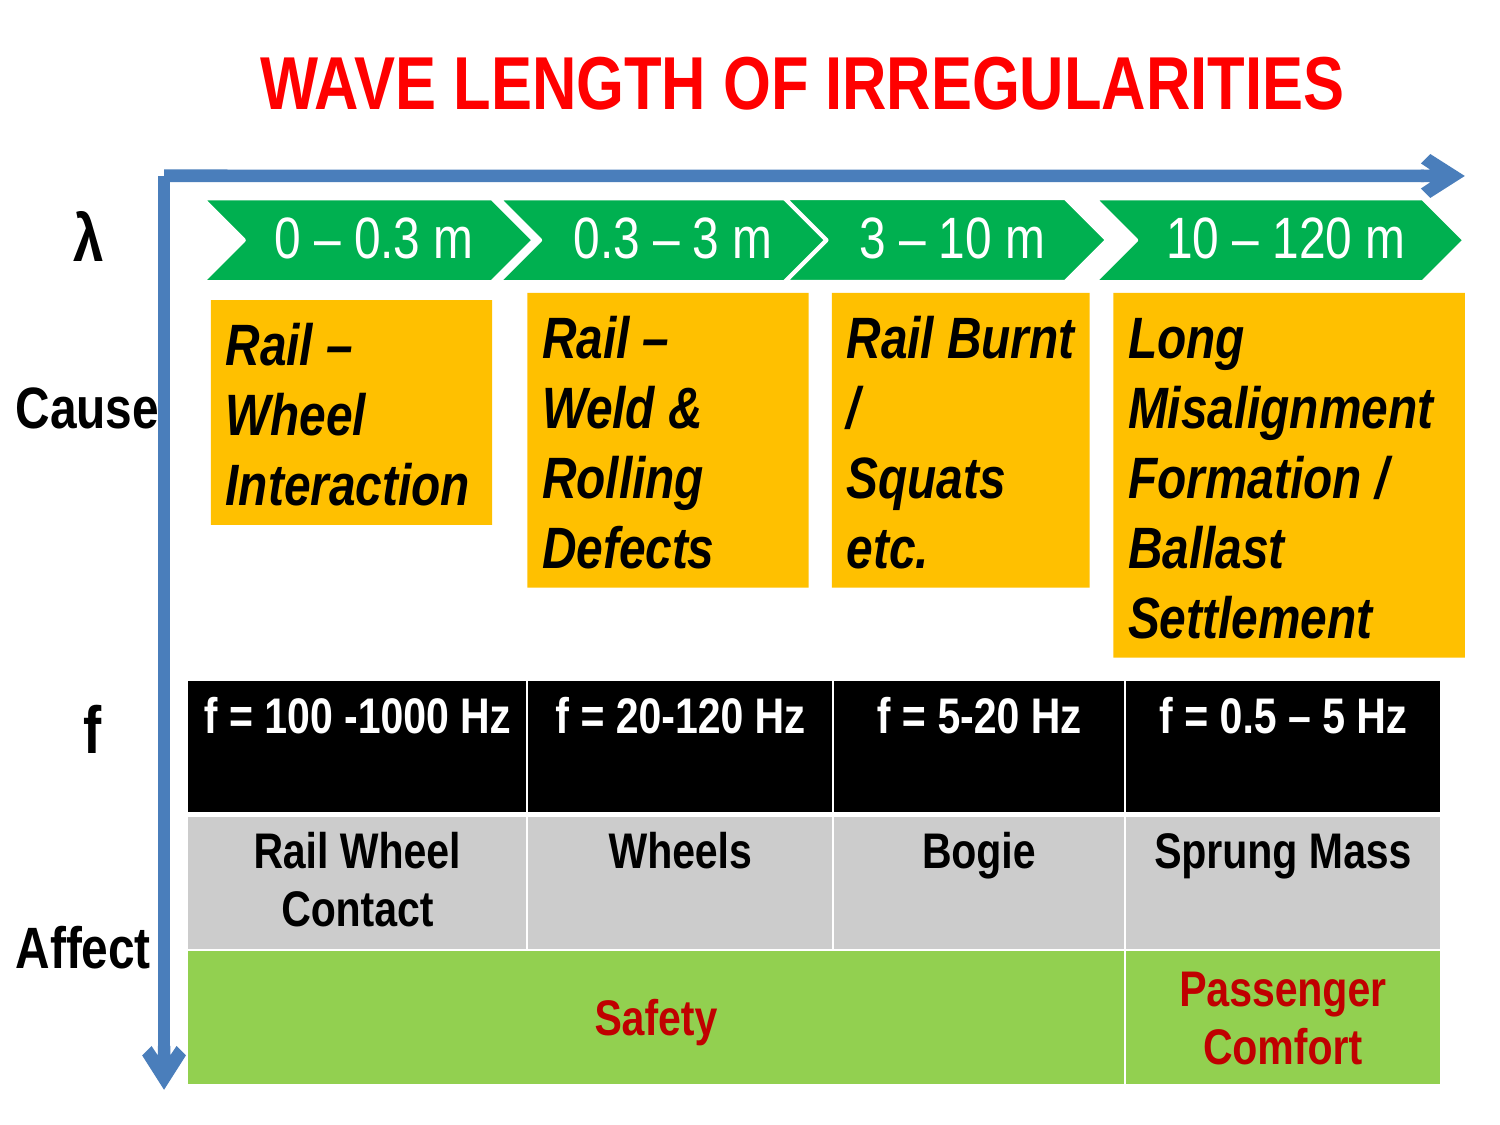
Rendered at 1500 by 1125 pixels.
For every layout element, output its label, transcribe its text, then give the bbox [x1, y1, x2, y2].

table_header f = 20-120 Hz [528, 681, 832, 812]
text_box f [68, 679, 117, 775]
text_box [163, 181, 1466, 341]
table_cell Safety [188, 951, 1124, 1084]
table_header f = 100 -1000 Hz [188, 681, 526, 812]
table_header f = 5-20 Hz [834, 681, 1124, 812]
table_cell Bogie [834, 817, 1124, 949]
text_box λ [58, 187, 120, 283]
text_box Affect [0, 902, 167, 988]
table_cell Passenger Comfort [1126, 951, 1440, 1084]
text_box WAVE LENGTH OF IRREGULARITIES [245, 26, 1361, 132]
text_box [163, 140, 1466, 175]
table_header f = 0.5 – 5 Hz [1126, 681, 1440, 812]
table_cell Wheels [528, 817, 832, 949]
text_box Rail –Wheel Interaction [210, 348, 493, 525]
table_cell Rail Wheel Contact [188, 817, 526, 949]
text_box Rail Burnt / Squats etc. [831, 348, 1090, 588]
text_box Long Misalignment Formation / Ballast Settlement [1113, 347, 1465, 658]
text_box Cause [1, 363, 174, 448]
text_box Rail – Weld & Rolling Defects [527, 348, 809, 588]
table_cell Sprung Mass [1126, 817, 1440, 949]
